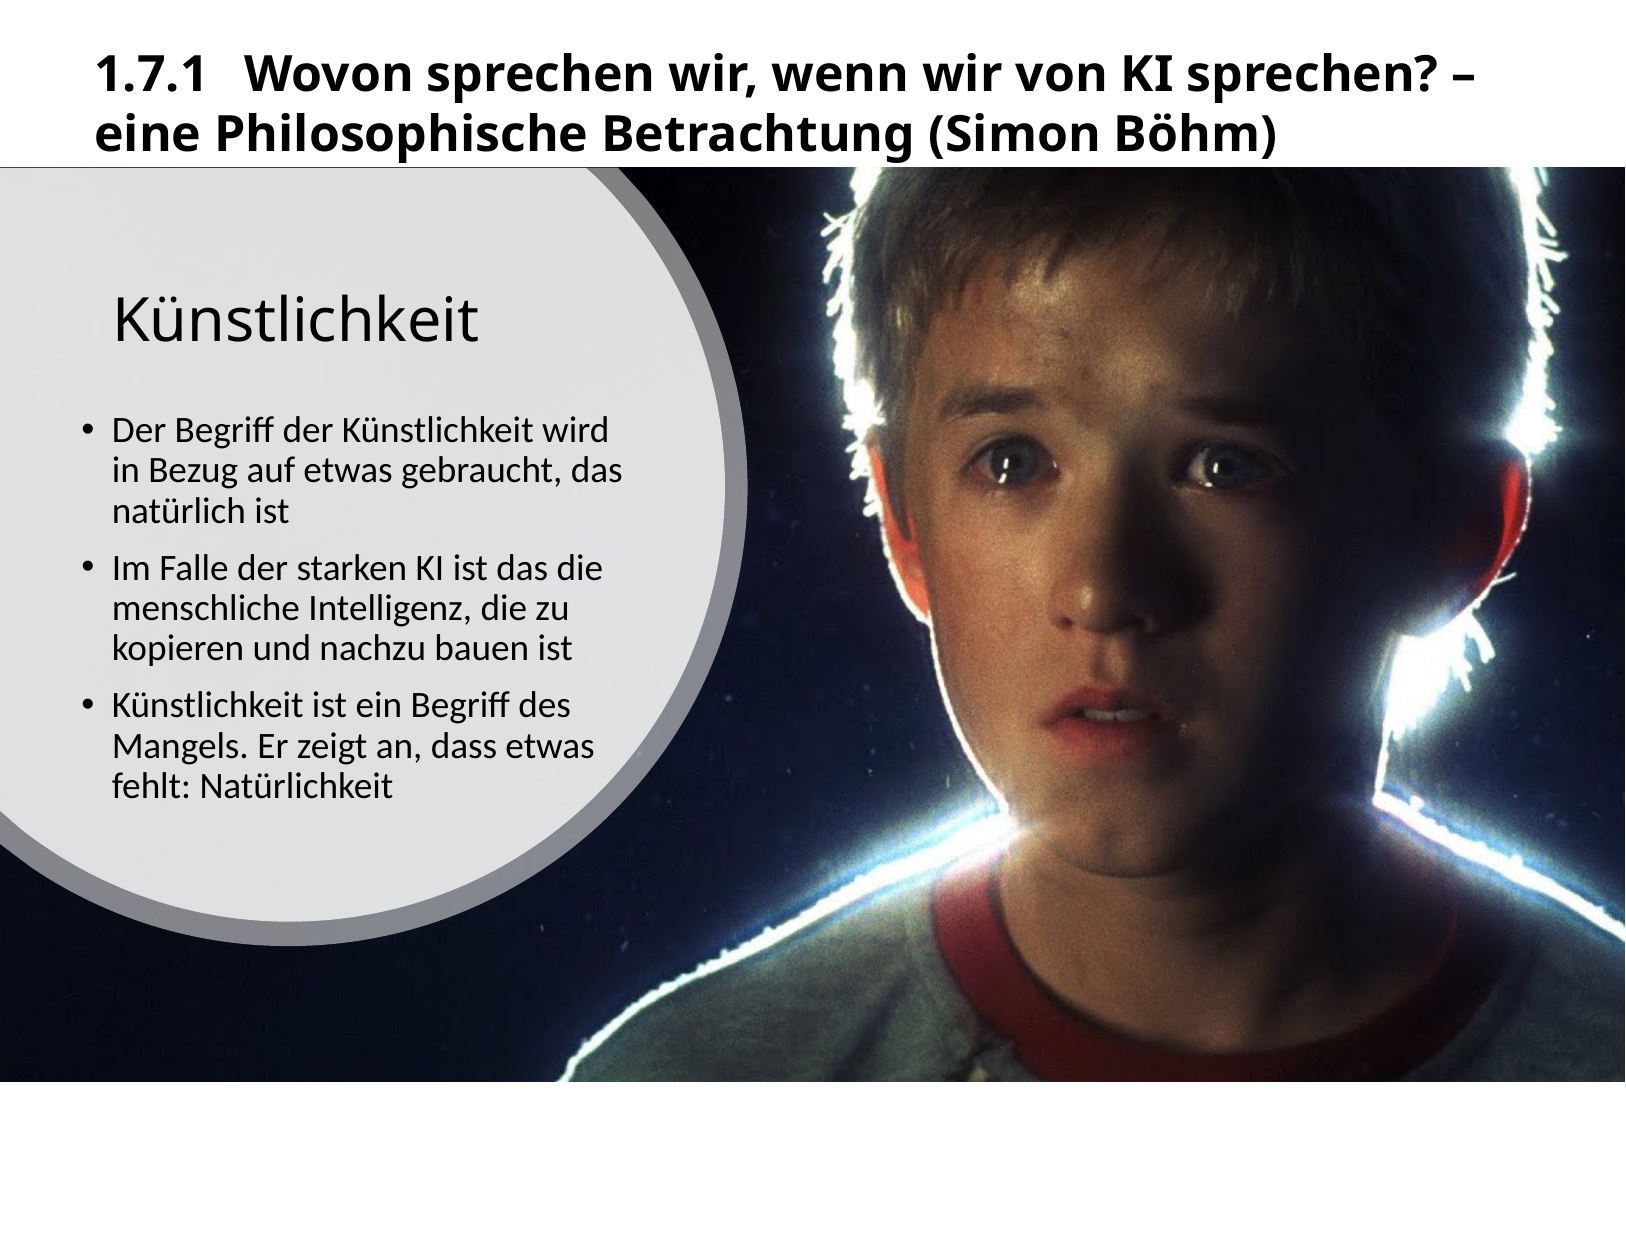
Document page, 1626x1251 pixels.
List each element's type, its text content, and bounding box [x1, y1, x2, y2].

picture [0, 167, 1625, 1082]
text_box 1.7.1 Wovon sprechen wir, wenn wir von KI sprechen? – eine Philosophische Betrachtung (Simon Böhm) [79, 34, 1561, 167]
